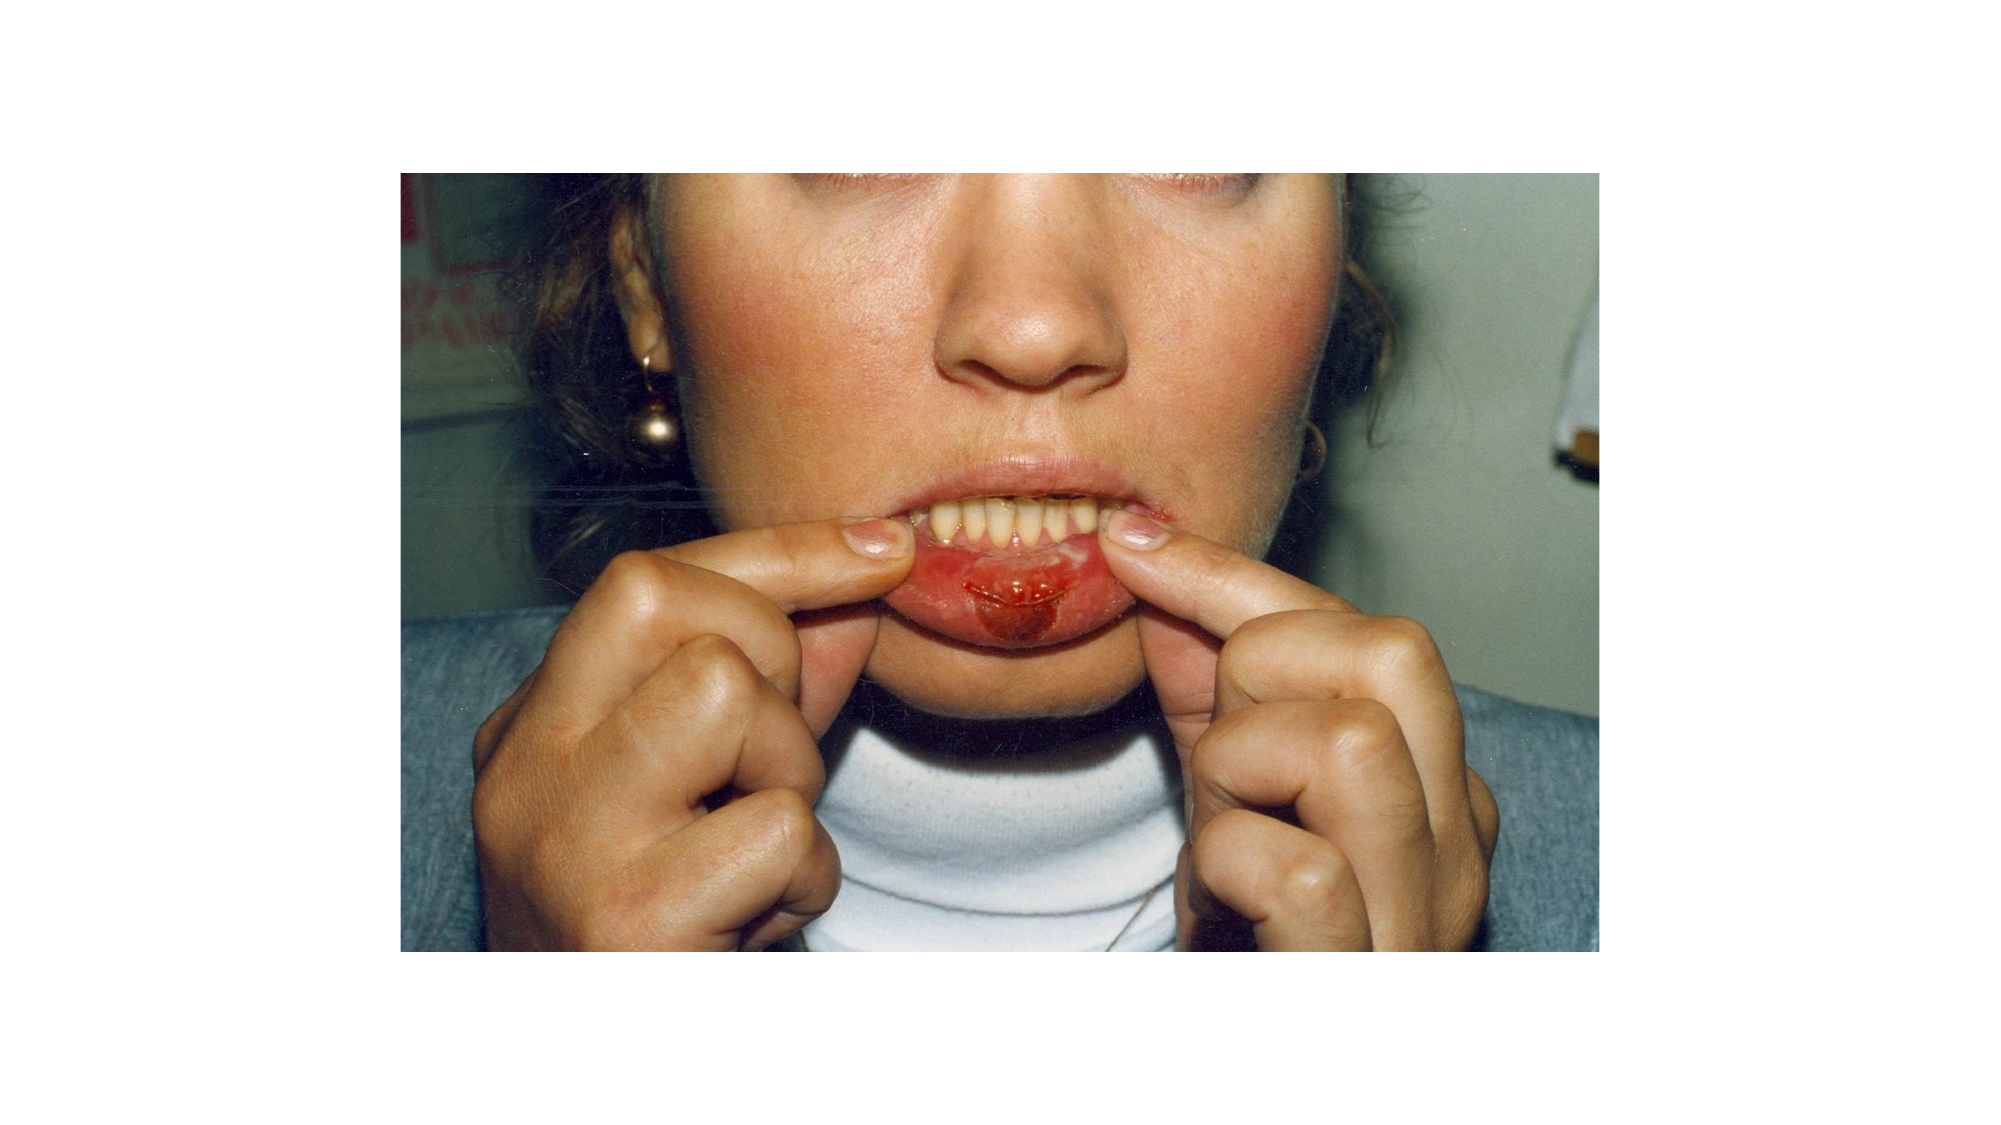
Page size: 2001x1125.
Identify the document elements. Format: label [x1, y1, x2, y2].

picture [400, 173, 1600, 952]
